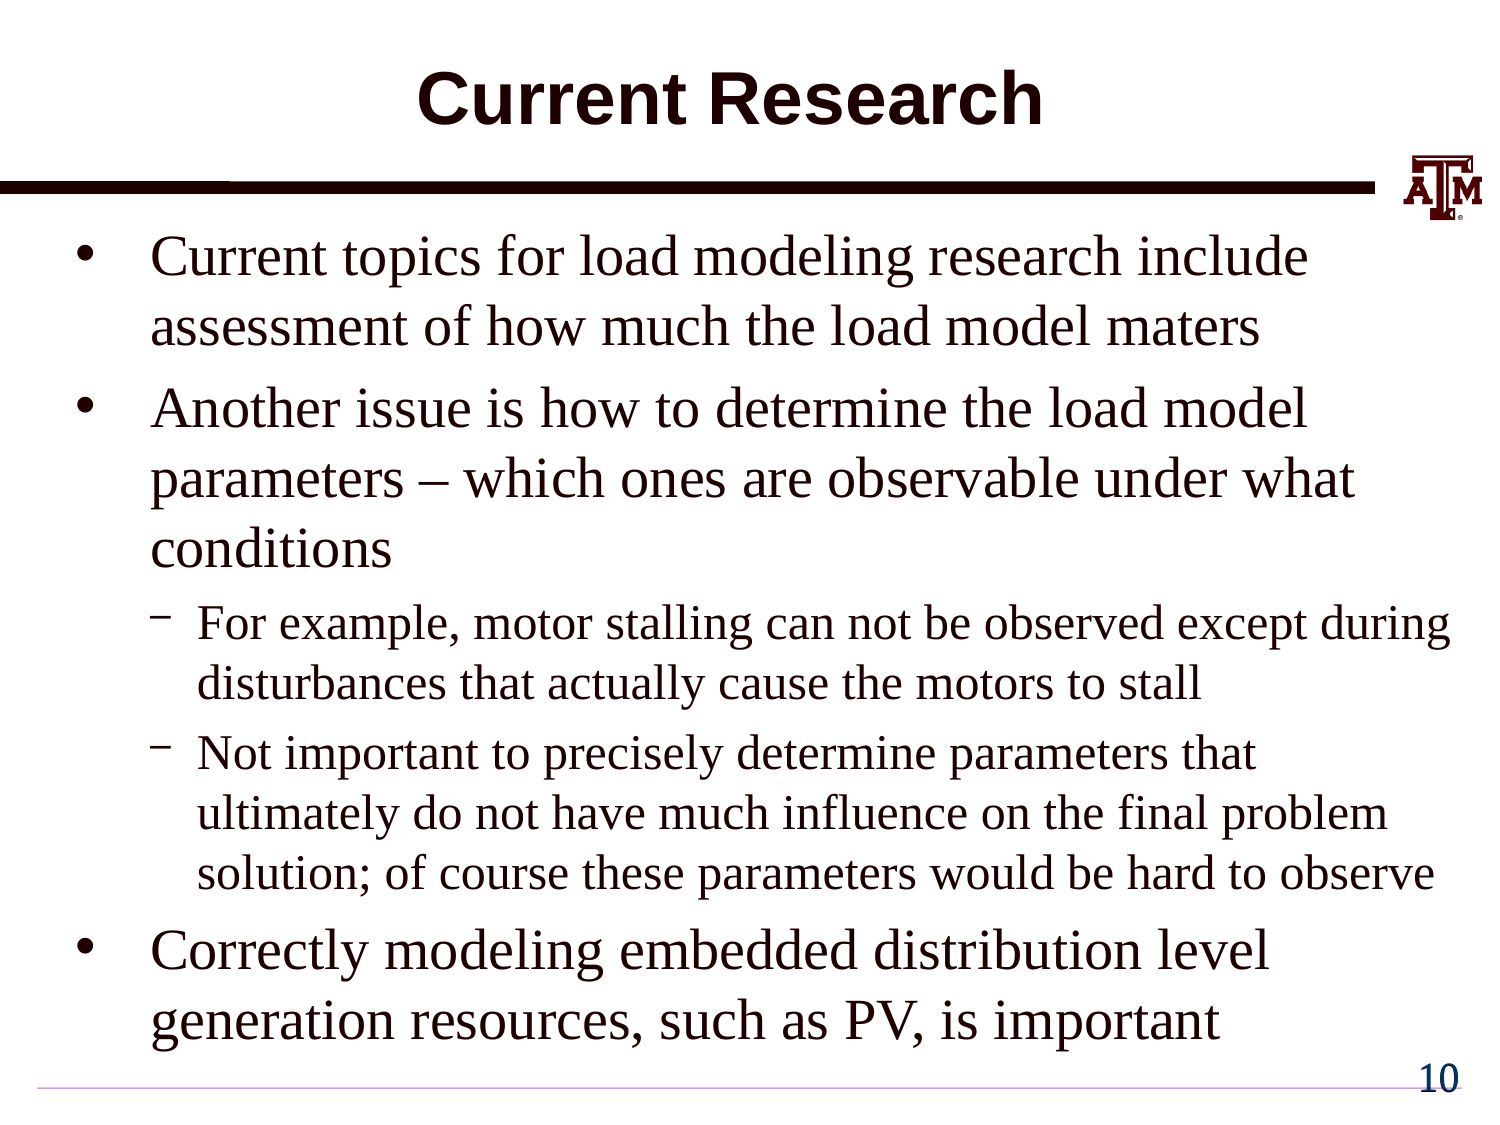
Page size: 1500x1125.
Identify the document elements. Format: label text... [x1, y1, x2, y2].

picture [1392, 137, 1493, 238]
slide_number 9 [1162, 1037, 1475, 1113]
title Current Research [74, 12, 1388, 188]
list Current topics for load modeling research include assessment of how much the load model maters Another issue is how to determine the load model parameters – which ones are observable under what conditions For example, motor stalling can not be observed except during disturbances that actually cause the motors to stall Not important to precisely determine parameters that ultimately do not have much influence on the final problem solution; of course these parameters would be hard to observe Correctly modeling embedded distribution level generation resources, such as PV, is important [59, 209, 1476, 823]
